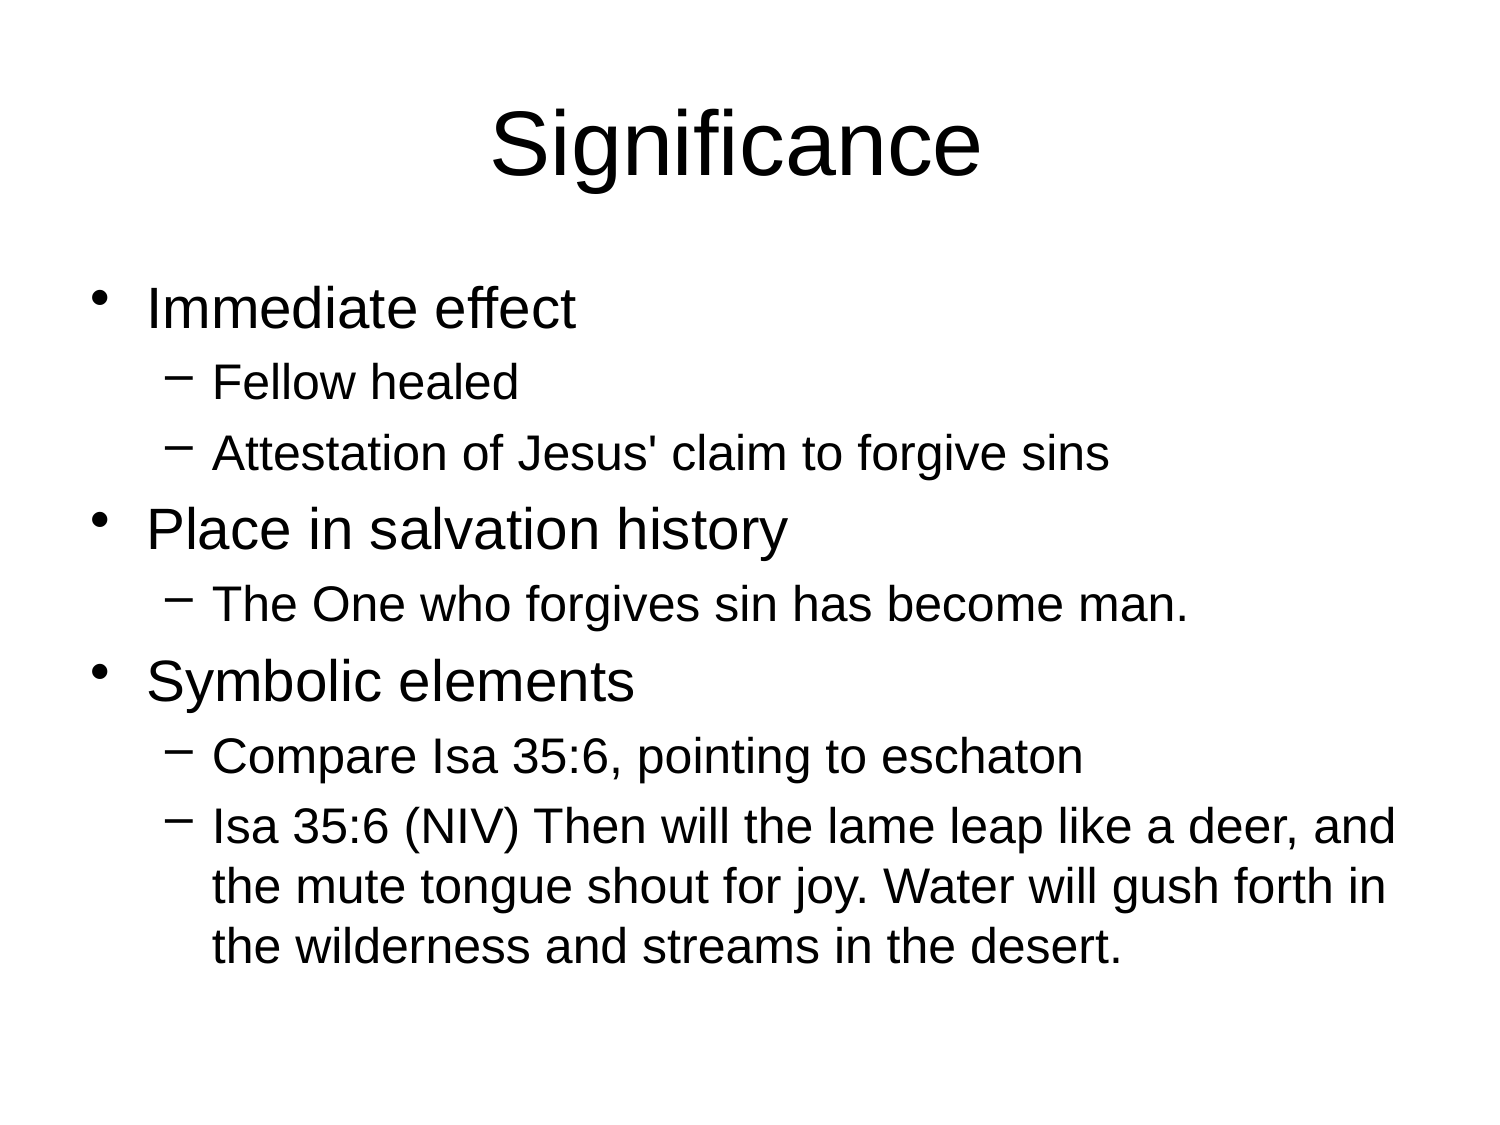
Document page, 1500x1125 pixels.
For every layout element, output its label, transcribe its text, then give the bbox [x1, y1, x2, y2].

title Significance [75, 45, 1425, 233]
list Immediate effect Fellow healed Attestation of Jesus' claim to forgive sins Place in salvation history The One who forgives sin has become man. Symbolic elements Compare Isa 35:6, pointing to eschaton Isa 35:6 (NIV) Then will the lame leap like a deer, and the mute tongue shout for joy. Water will gush forth in the wilderness and streams in the desert. [75, 262, 1425, 1005]
